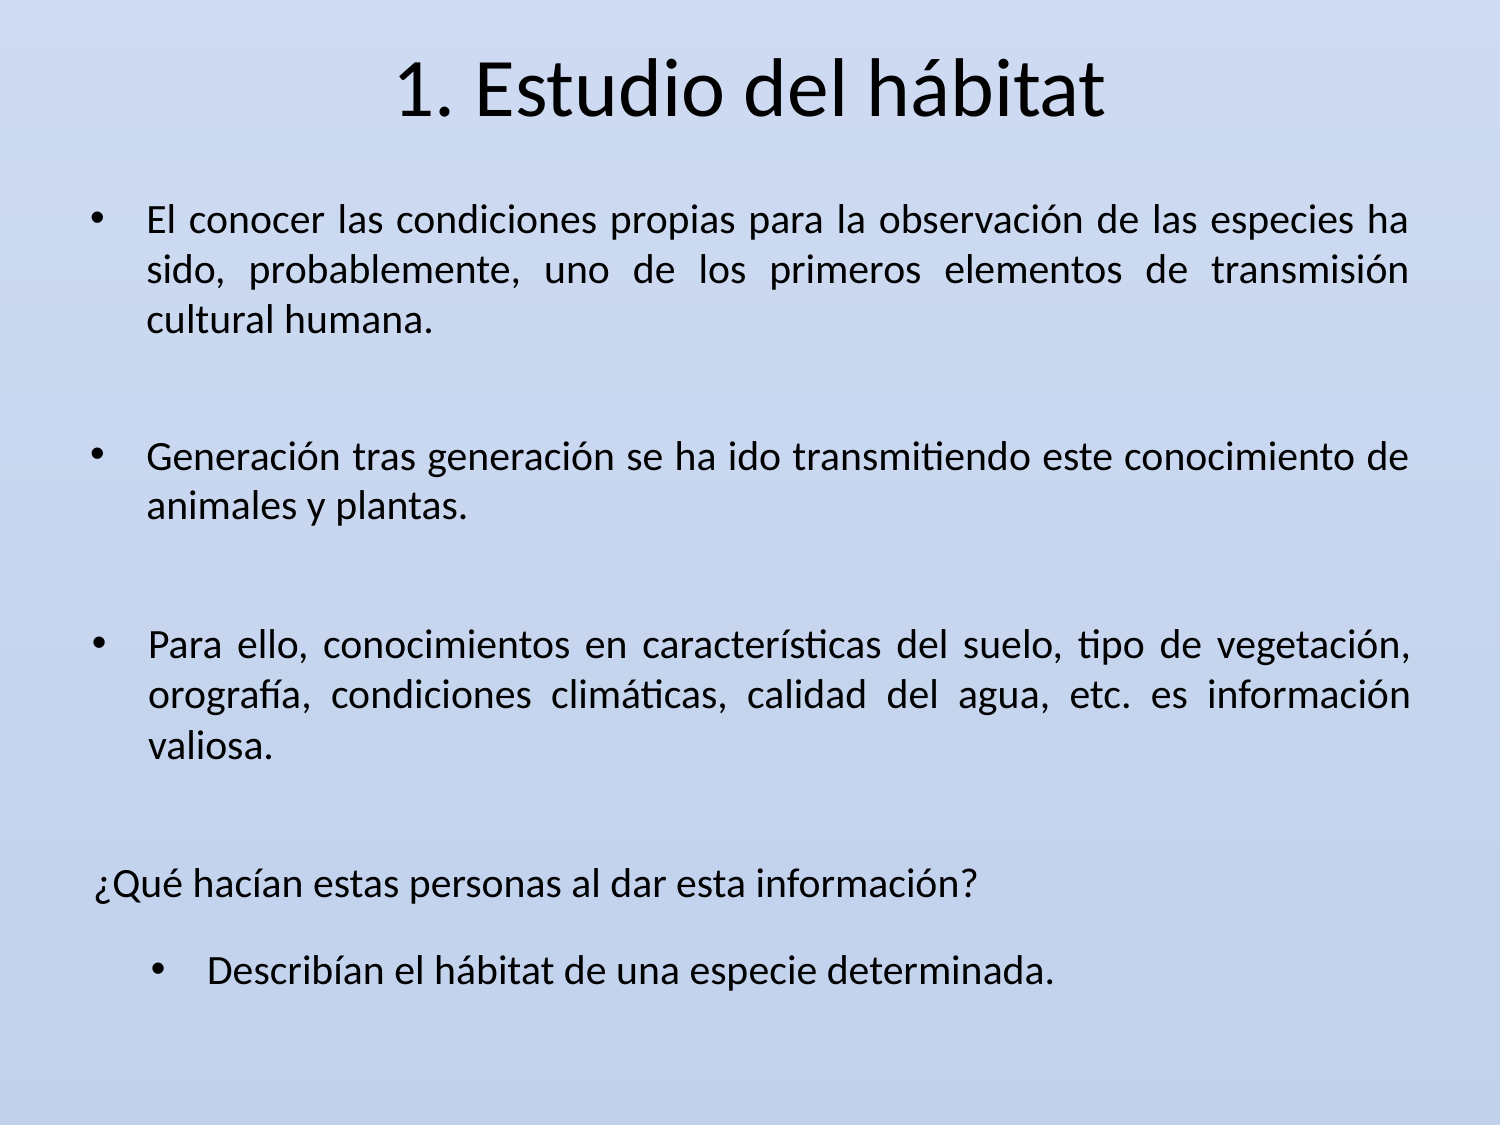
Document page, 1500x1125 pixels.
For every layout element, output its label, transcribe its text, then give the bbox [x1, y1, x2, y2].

list El conocer las condiciones propias para la observación de las especies ha sido, probablemente, uno de los primeros elementos de transmisión cultural humana. [75, 184, 1425, 386]
text_box Describían el hábitat de una especie determinada. [135, 936, 1409, 1024]
text_box ¿Qué hacían estas personas al dar esta información? [78, 848, 1429, 936]
title 1. Estudio del hábitat [75, 19, 1425, 147]
text_box Generación tras generación se ha ido transmitiendo este conocimiento de animales y plantas. [74, 420, 1425, 563]
text_box Para ello, conocimientos en características del suelo, tipo de vegetación, orografía, condiciones climáticas, calidad del agua, etc. es información valiosa. [76, 609, 1427, 799]
